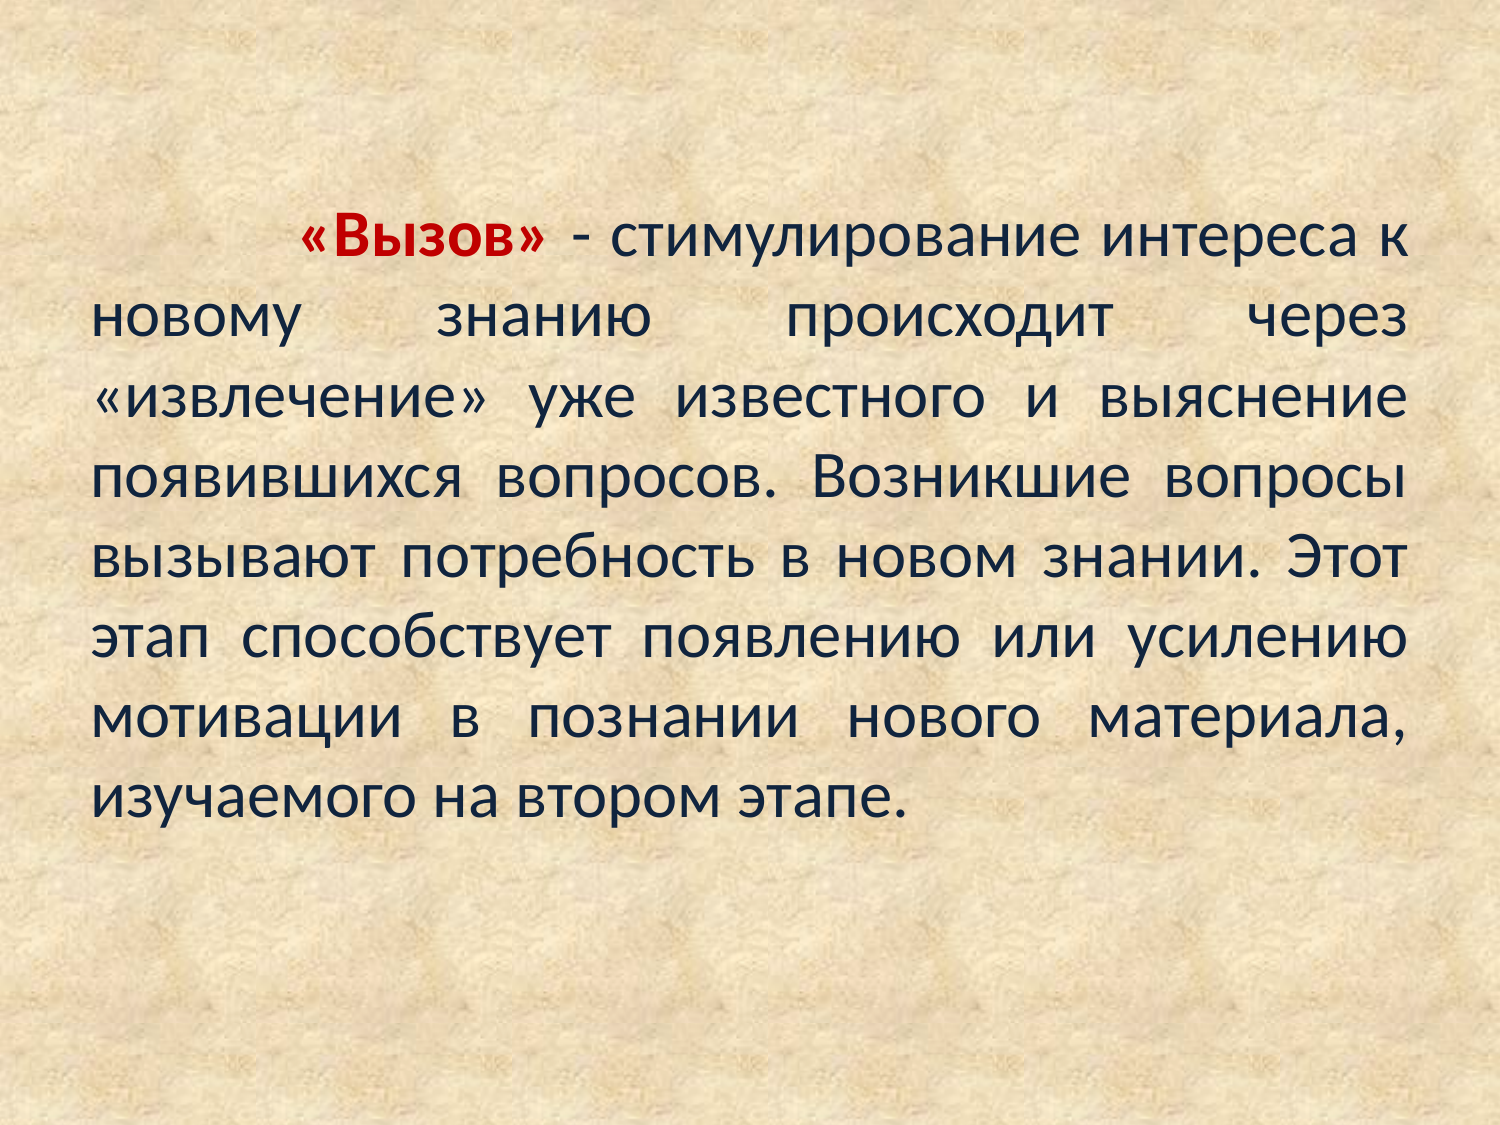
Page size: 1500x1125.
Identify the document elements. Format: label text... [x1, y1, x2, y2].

picture [0, 0, 1500, 1125]
title «Вызов» - стимулирование интереса к новому знанию происходит через «извлечение» уже известного и выяснение появившихся вопросов. Возникшие вопросы вызывают потребность в новом знании. Этот этап способствует появлению или усилению мотивации в познании нового материала, изучаемого на втором этапе. [75, 45, 1425, 976]
